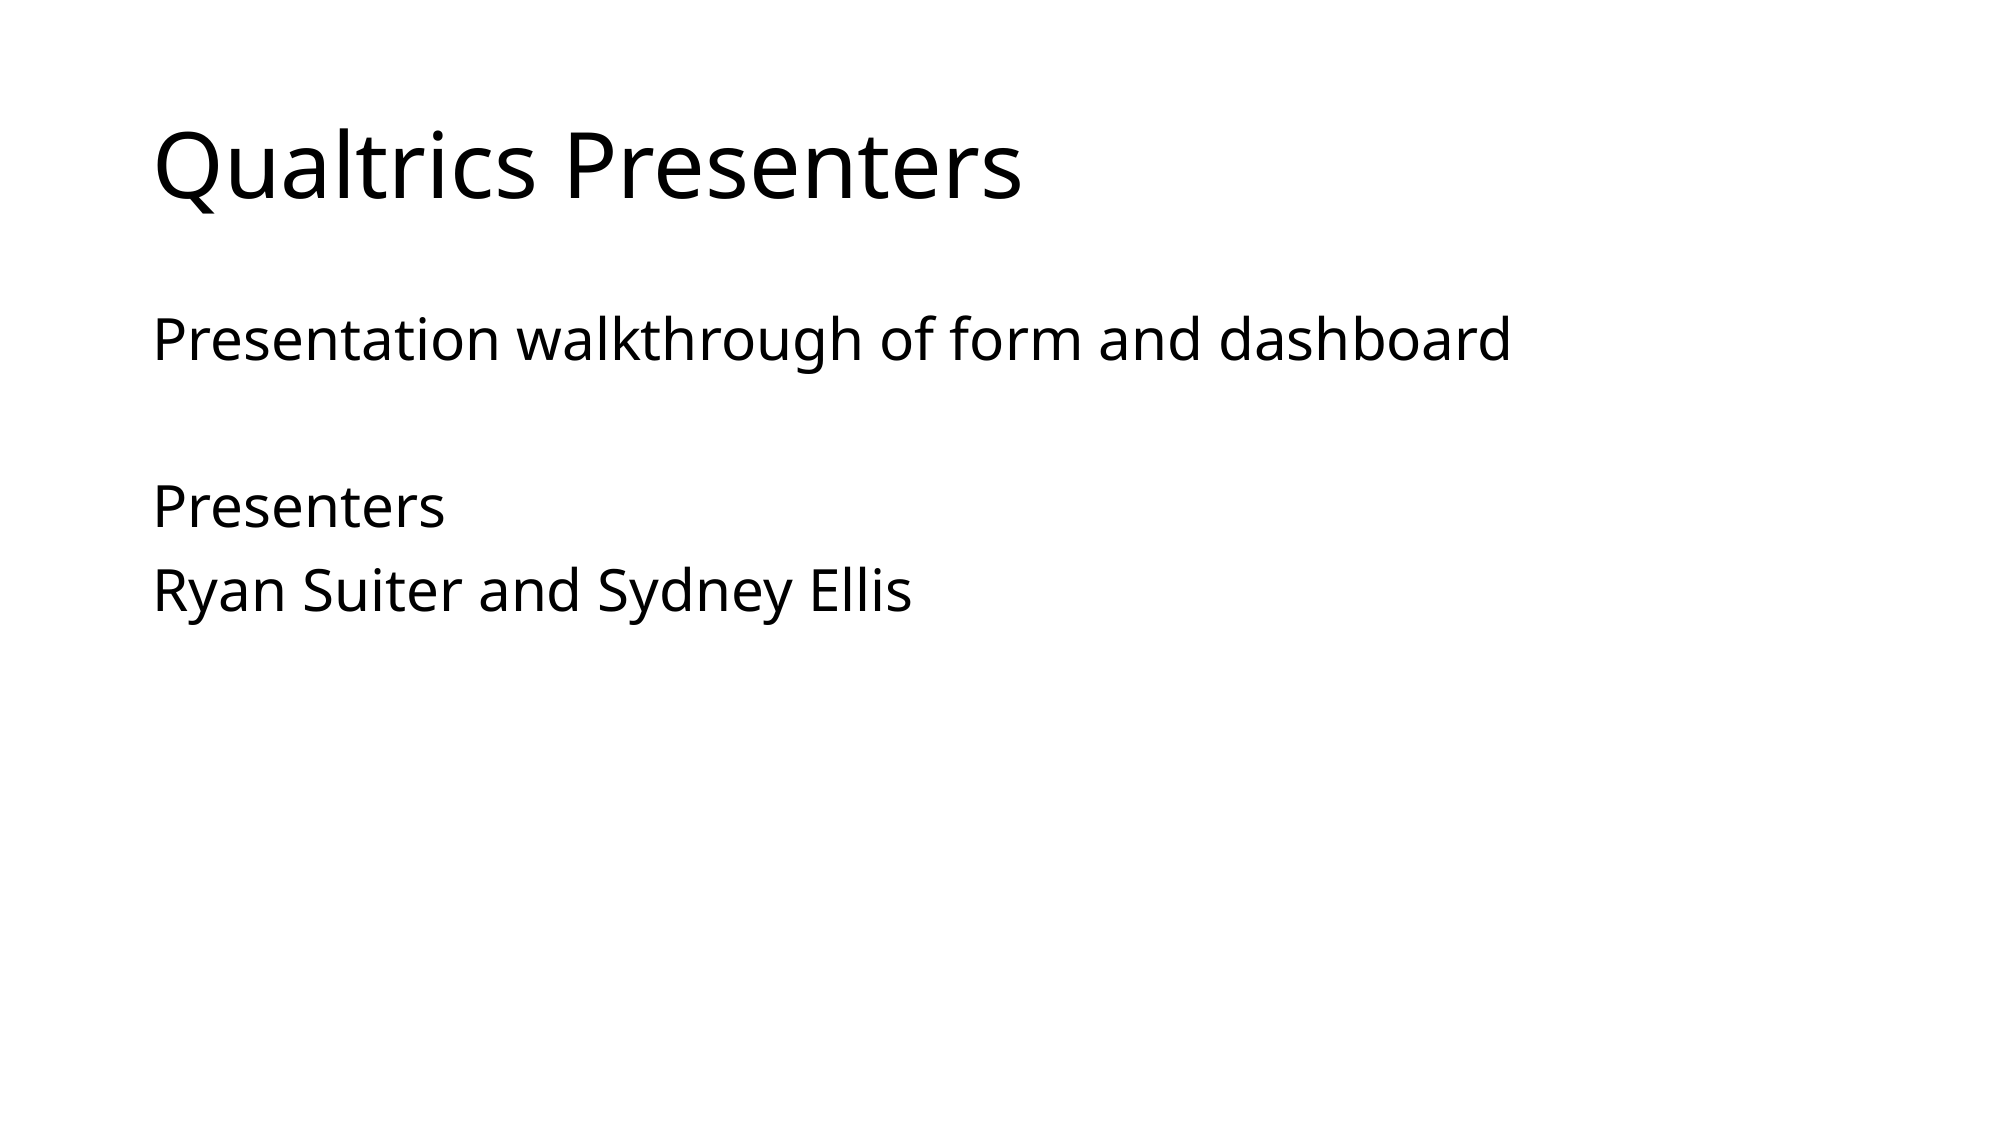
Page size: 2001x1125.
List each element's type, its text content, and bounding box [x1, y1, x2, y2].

title Qualtrics Presenters [137, 59, 1863, 278]
list Presentation walkthrough of form and dashboard Presenters Ryan Suiter and Sydney Ellis [137, 302, 1863, 1017]
